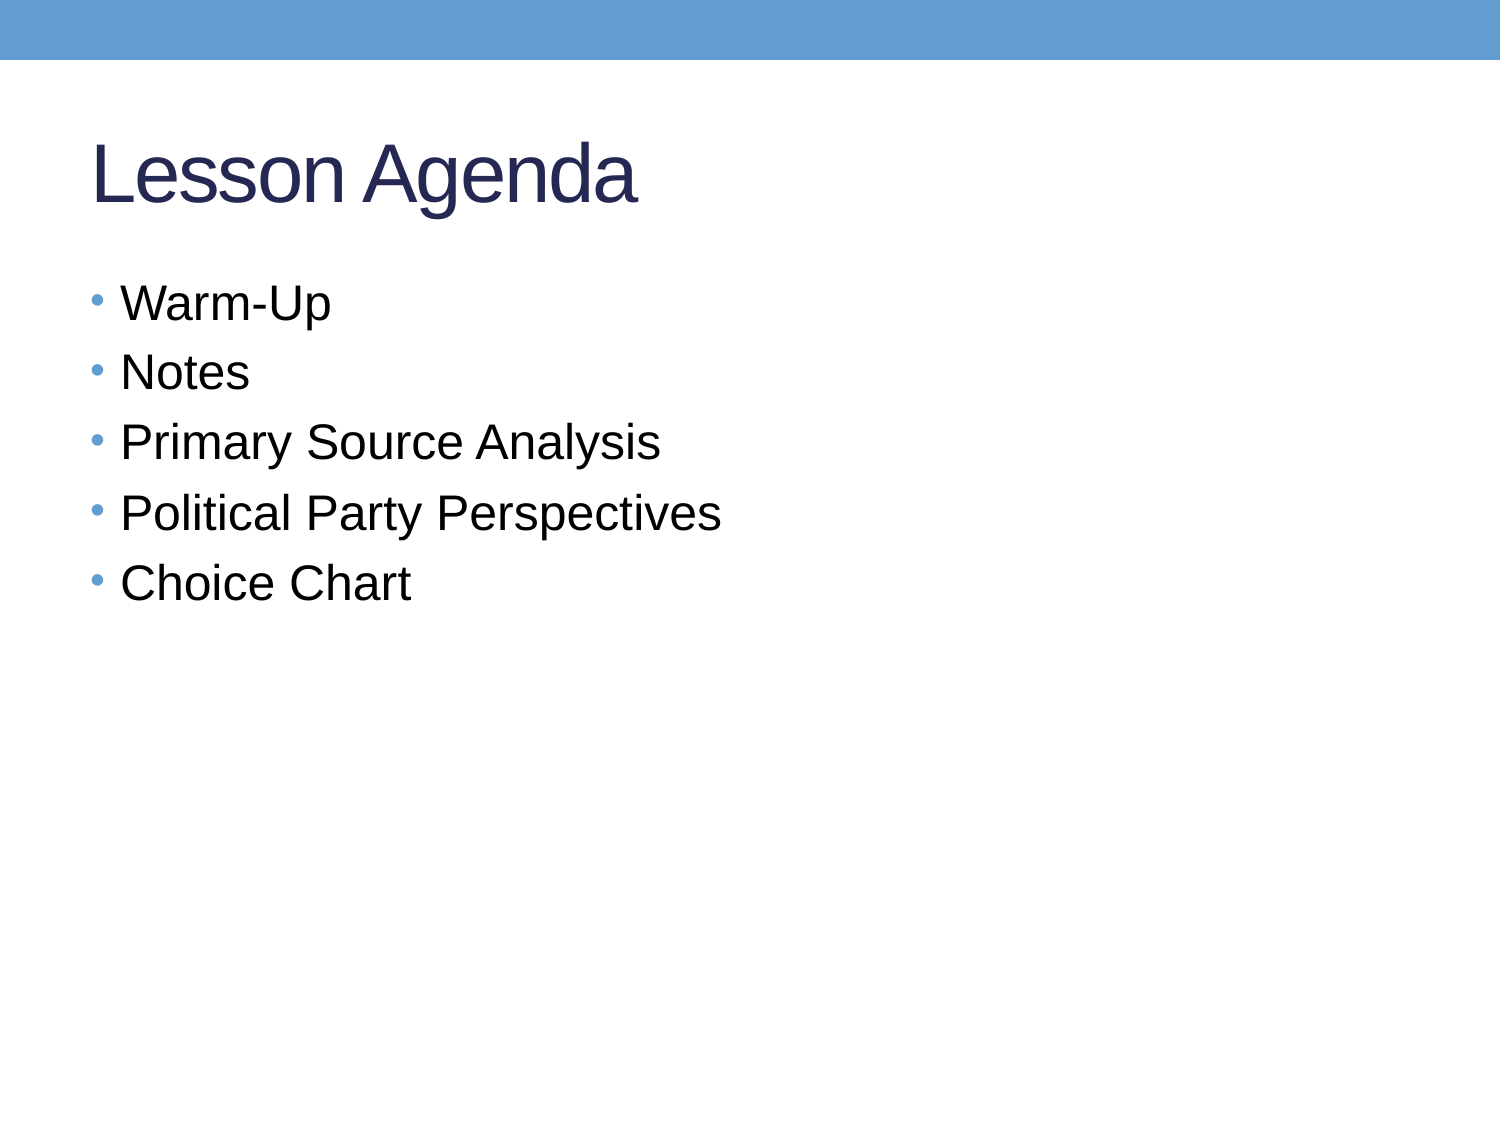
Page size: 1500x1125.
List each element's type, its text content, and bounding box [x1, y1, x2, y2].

title Lesson Agenda [75, 87, 1425, 250]
list Warm-Up Notes Primary Source Analysis Political Party Perspectives Choice Chart [75, 262, 1425, 1063]
